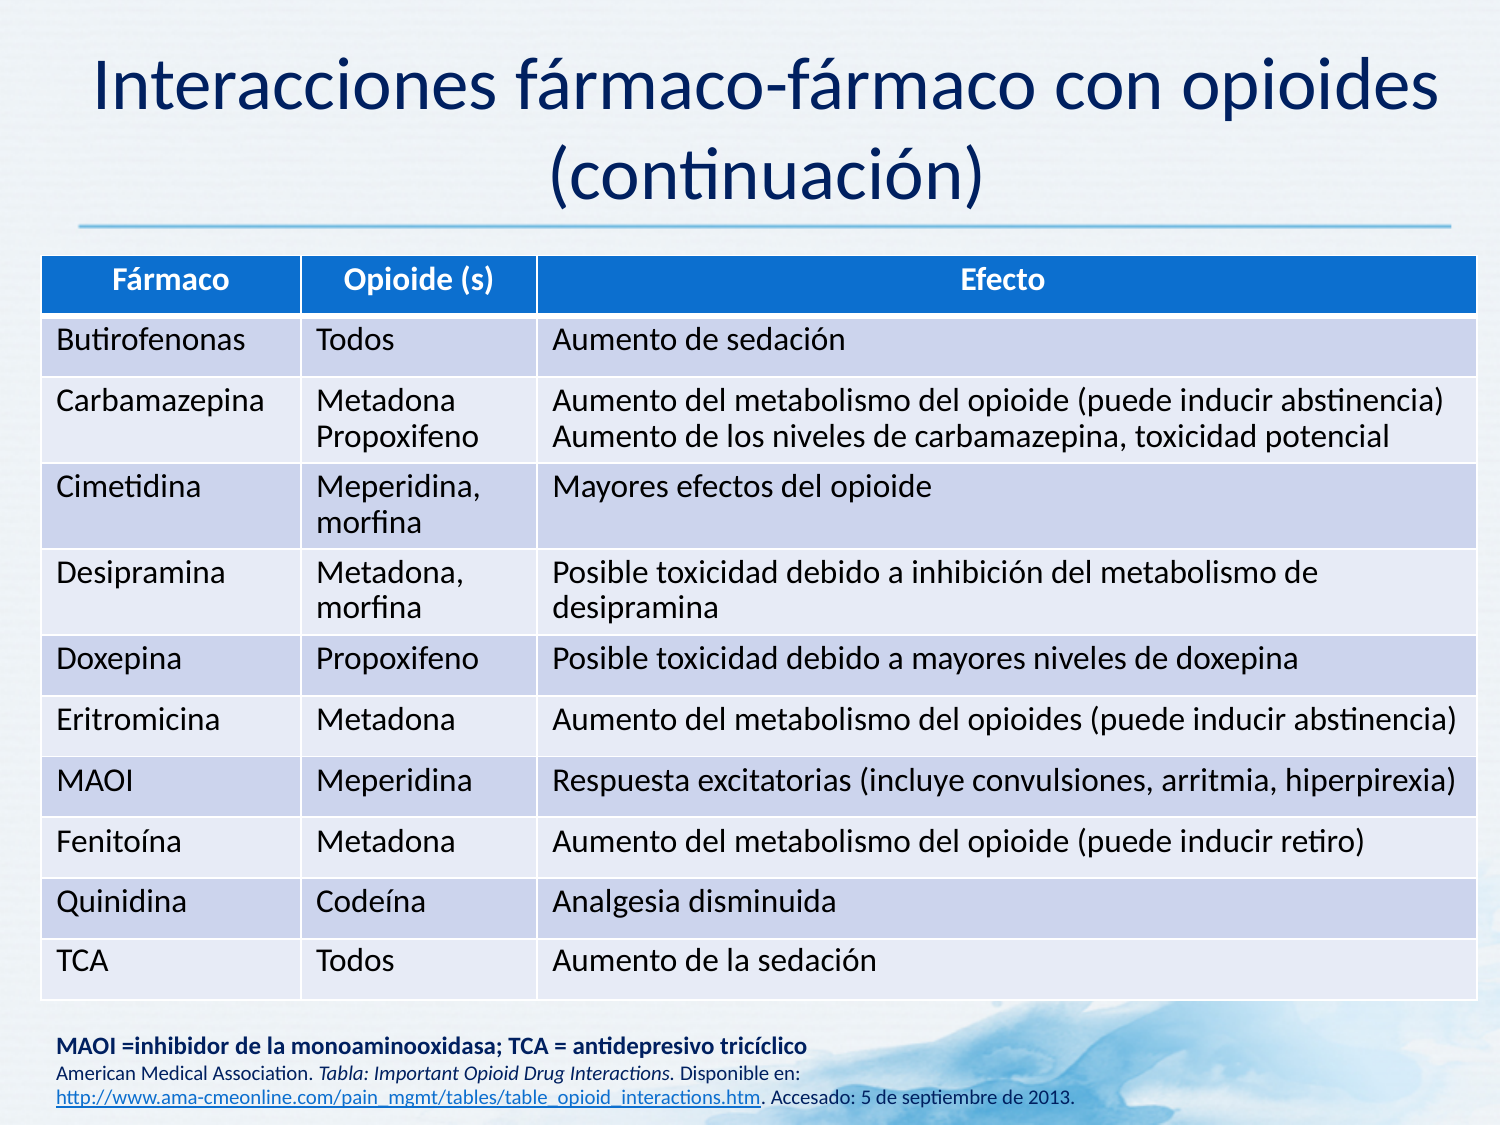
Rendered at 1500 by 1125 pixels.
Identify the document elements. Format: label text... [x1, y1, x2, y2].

table_cell Aumento de la sedación [538, 940, 1476, 999]
table_cell Aumento del metabolismo del opioide (puede inducir retiro) [538, 818, 1476, 877]
table_cell MAOI [42, 757, 300, 816]
table_cell Posible toxicidad debido a inhibición del metabolismo de desipramina [538, 550, 1476, 634]
table_cell Propoxifeno [302, 636, 536, 695]
table_cell Analgesia disminuida [538, 879, 1476, 938]
table_cell Metadona Propoxifeno [302, 378, 536, 462]
table_cell Aumento del metabolismo del opioides (puede inducir abstinencia) [538, 697, 1476, 756]
table_cell Desipramina [42, 550, 300, 634]
text_box MAOI =inhibidor de la monoaminooxidasa; TCA = antidepresivo tricíclico American Medical Association. Tabla: Important Opioid Drug Interactions. Disponible en: http://www.ama-cmeonline.com/pain_mgmt/tables/table_opioid_interactions.htm. Accesado: 5 de septiembre de 2013. [41, 1021, 1471, 1117]
table_cell Fenitoína [42, 818, 300, 877]
table_cell Metadona, morfina [302, 550, 536, 634]
table_header Fármaco [42, 256, 300, 313]
table_cell Meperidina, morfina [302, 464, 536, 548]
table_cell Doxepina [42, 636, 300, 695]
table_cell Mayores efectos del opioide [538, 464, 1476, 548]
title Interacciones fármaco-fármaco con opioides (continuación) [75, 30, 1459, 219]
table_cell Meperidina [302, 757, 536, 816]
table_cell Butirofenonas [42, 319, 300, 376]
table_header Opioide (s) [302, 256, 536, 313]
table_cell Metadona [302, 818, 536, 877]
table_cell Posible toxicidad debido a mayores niveles de doxepina [538, 636, 1476, 695]
table_cell Quinidina [42, 879, 300, 938]
picture [0, 0, 1500, 1125]
table_cell Carbamazepina [42, 378, 300, 462]
table_header Efecto [538, 256, 1476, 313]
table_cell Cimetidina [42, 464, 300, 548]
table_cell Respuesta excitatorias (incluye convulsiones, arritmia, hiperpirexia) [538, 757, 1476, 816]
table_cell Todos [302, 319, 536, 376]
table_cell Aumento de sedación [538, 319, 1476, 376]
table_cell Codeína [302, 879, 536, 938]
table_cell Eritromicina [42, 697, 300, 756]
table_cell Aumento del metabolismo del opioide (puede inducir abstinencia) Aumento de los niveles de carbamazepina, toxicidad potencial [538, 378, 1476, 462]
table_cell TCA [42, 940, 300, 999]
table_cell Metadona [302, 697, 536, 756]
table_cell Todos [302, 940, 536, 999]
